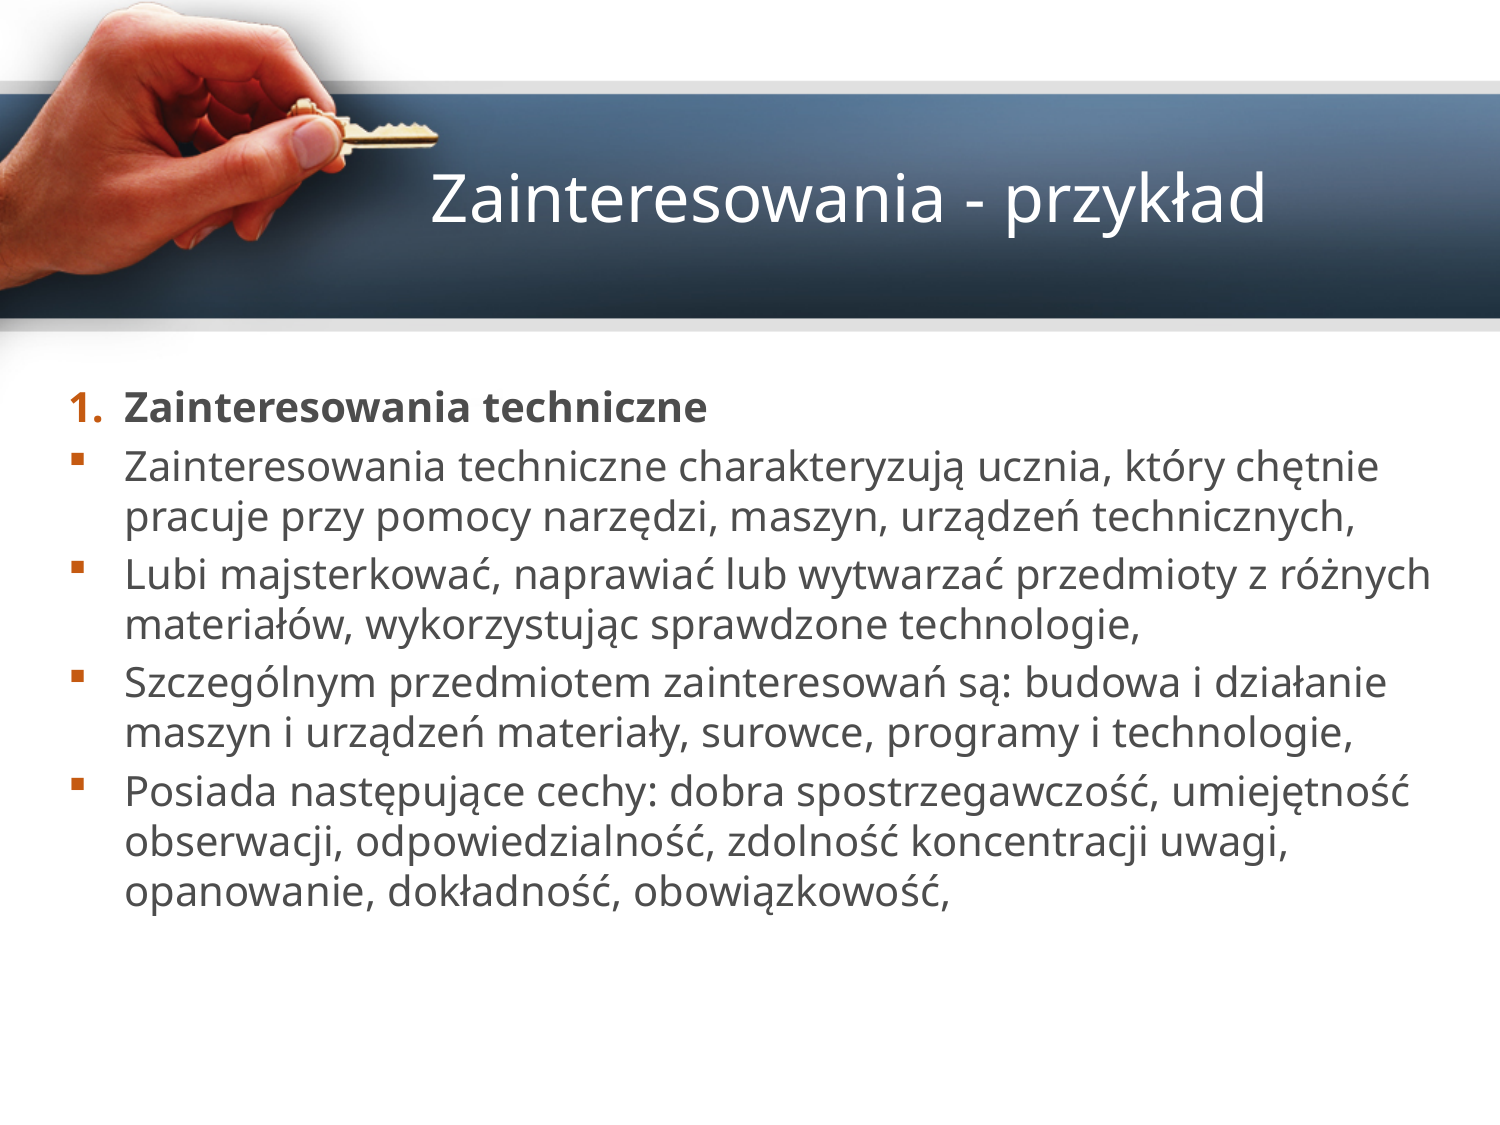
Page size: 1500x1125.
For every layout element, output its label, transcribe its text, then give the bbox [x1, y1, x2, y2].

picture [0, 0, 1500, 1125]
list Zainteresowania techniczne Zainteresowania techniczne charakteryzują ucznia, który chętnie pracuje przy pomocy narzędzi, maszyn, urządzeń technicznych, Lubi majsterkować, naprawiać lub wytwarzać przedmioty z różnych materiałów, wykorzystując sprawdzone technologie, Szczególnym przedmiotem zainteresowań są: budowa i działanie maszyn i urządzeń materiały, surowce, programy i technologie, Posiada następujące cechy: dobra spostrzegawczość, umiejętność obserwacji, odpowiedzialność, zdolność koncentracji uwagi, opanowanie, dokładność, obowiązkowość, [53, 373, 1450, 1094]
title Zainteresowania - przykład [249, 137, 1450, 255]
